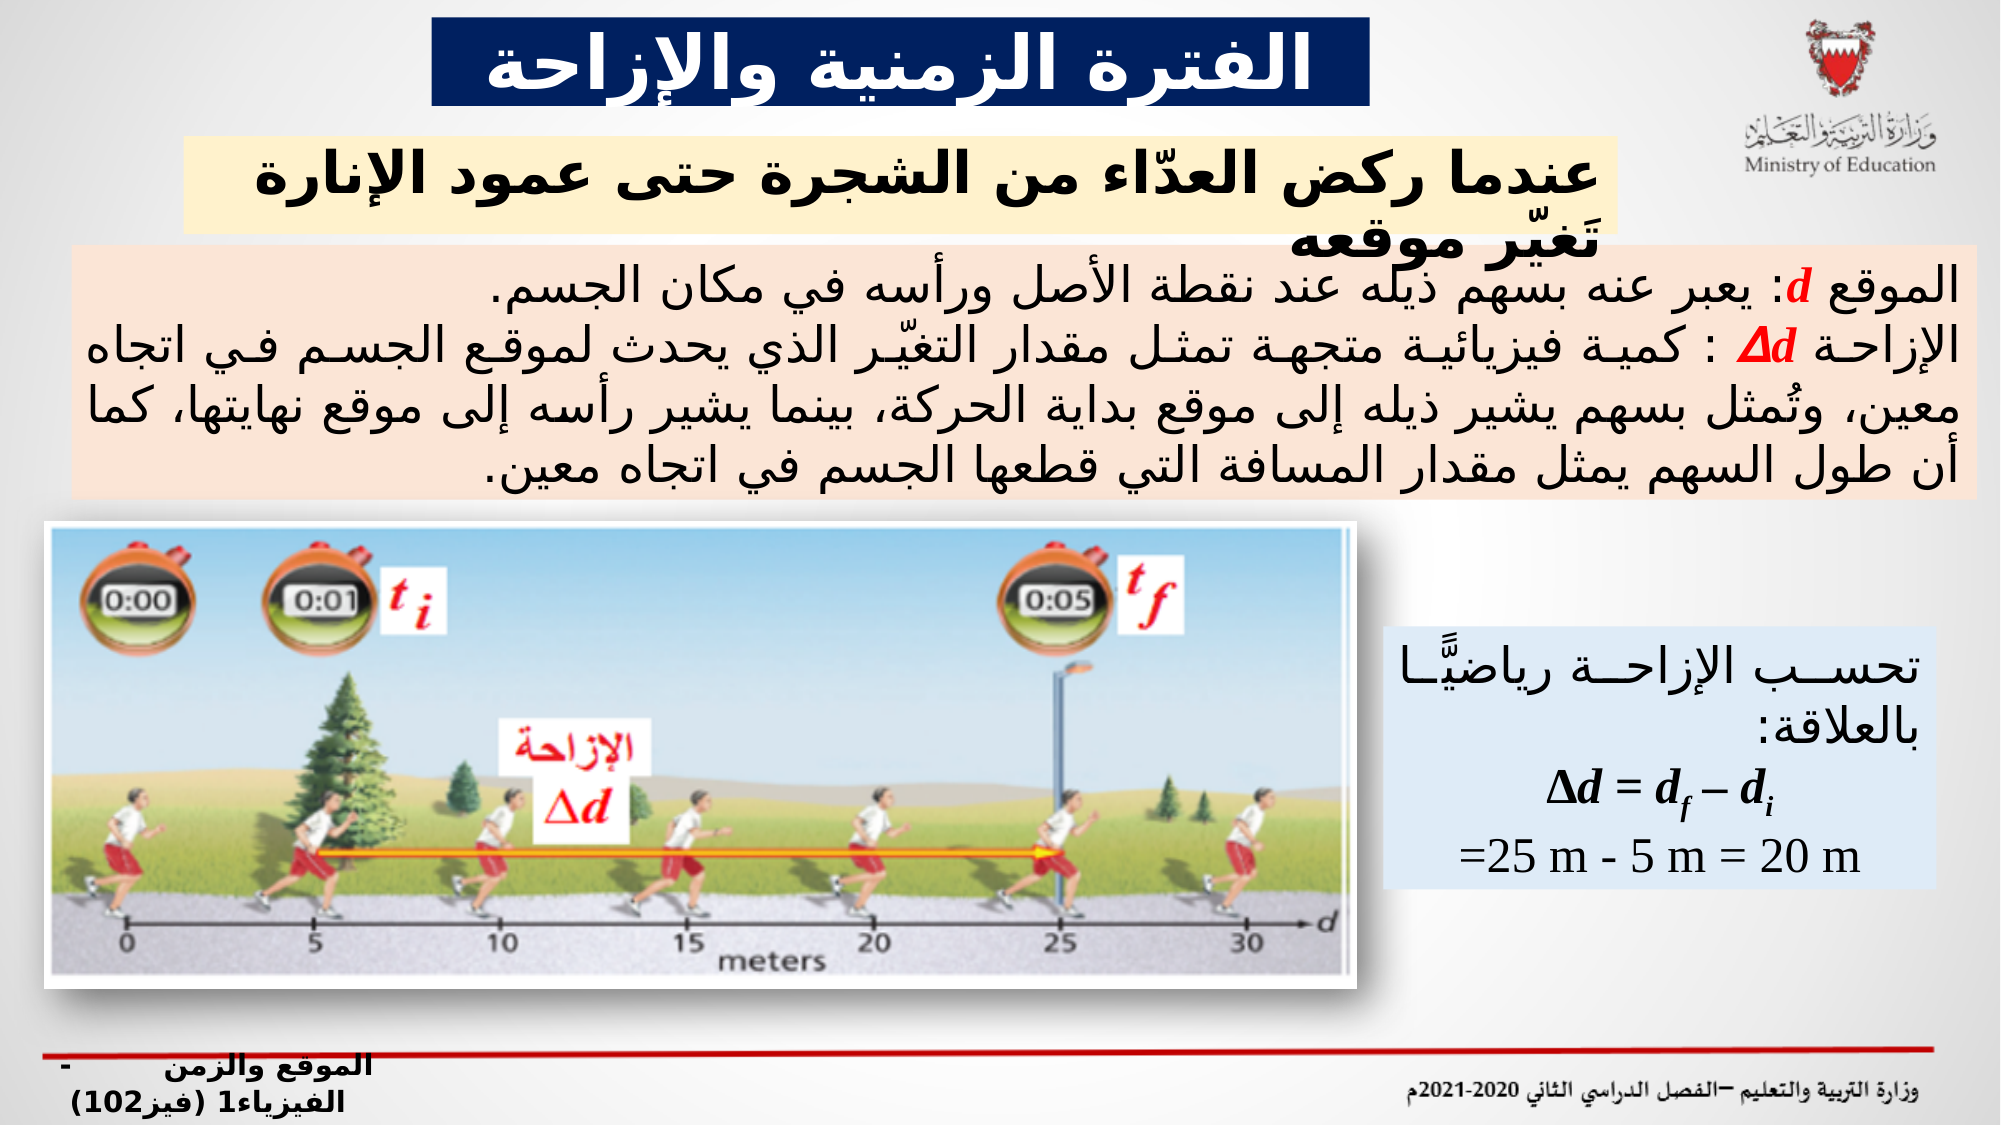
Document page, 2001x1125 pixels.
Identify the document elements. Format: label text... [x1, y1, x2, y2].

text_box عندما ركض العدّاء من الشجرة حتى عمود الإنارة تَغيّر موقعه [183, 136, 1618, 235]
text_box الموقع d: يعبر عنه بسهم ذيله عند نقطة الأصل ورأسه في مكان الجسم. الإزاحة d∆ : كمية فيزيائية متجهة تمثل مقدار التغيّر الذي يحدث لموقع الجسم في اتجاه معين، وتُمثل بسهم يشير ذيله إلى موقع بداية الحركة، بينما يشير رأسه إلى موقع نهايتها، كما أن طول السهم يمثل مقدار المسافة التي قطعها الجسم في اتجاه معين. [71, 244, 1977, 500]
text_box الفترة الزمنية والإزاحة [431, 17, 1370, 106]
text_box تحسب الإزاحة رياضيًّا بالعلاقة: ∆d = df – di =25 m - 5 m = 20 m [1383, 626, 1937, 890]
picture [0, 0, 2001, 1125]
text_box الموقع والزمن - الفيزياء1 (فيز102) [44, 1053, 431, 1109]
